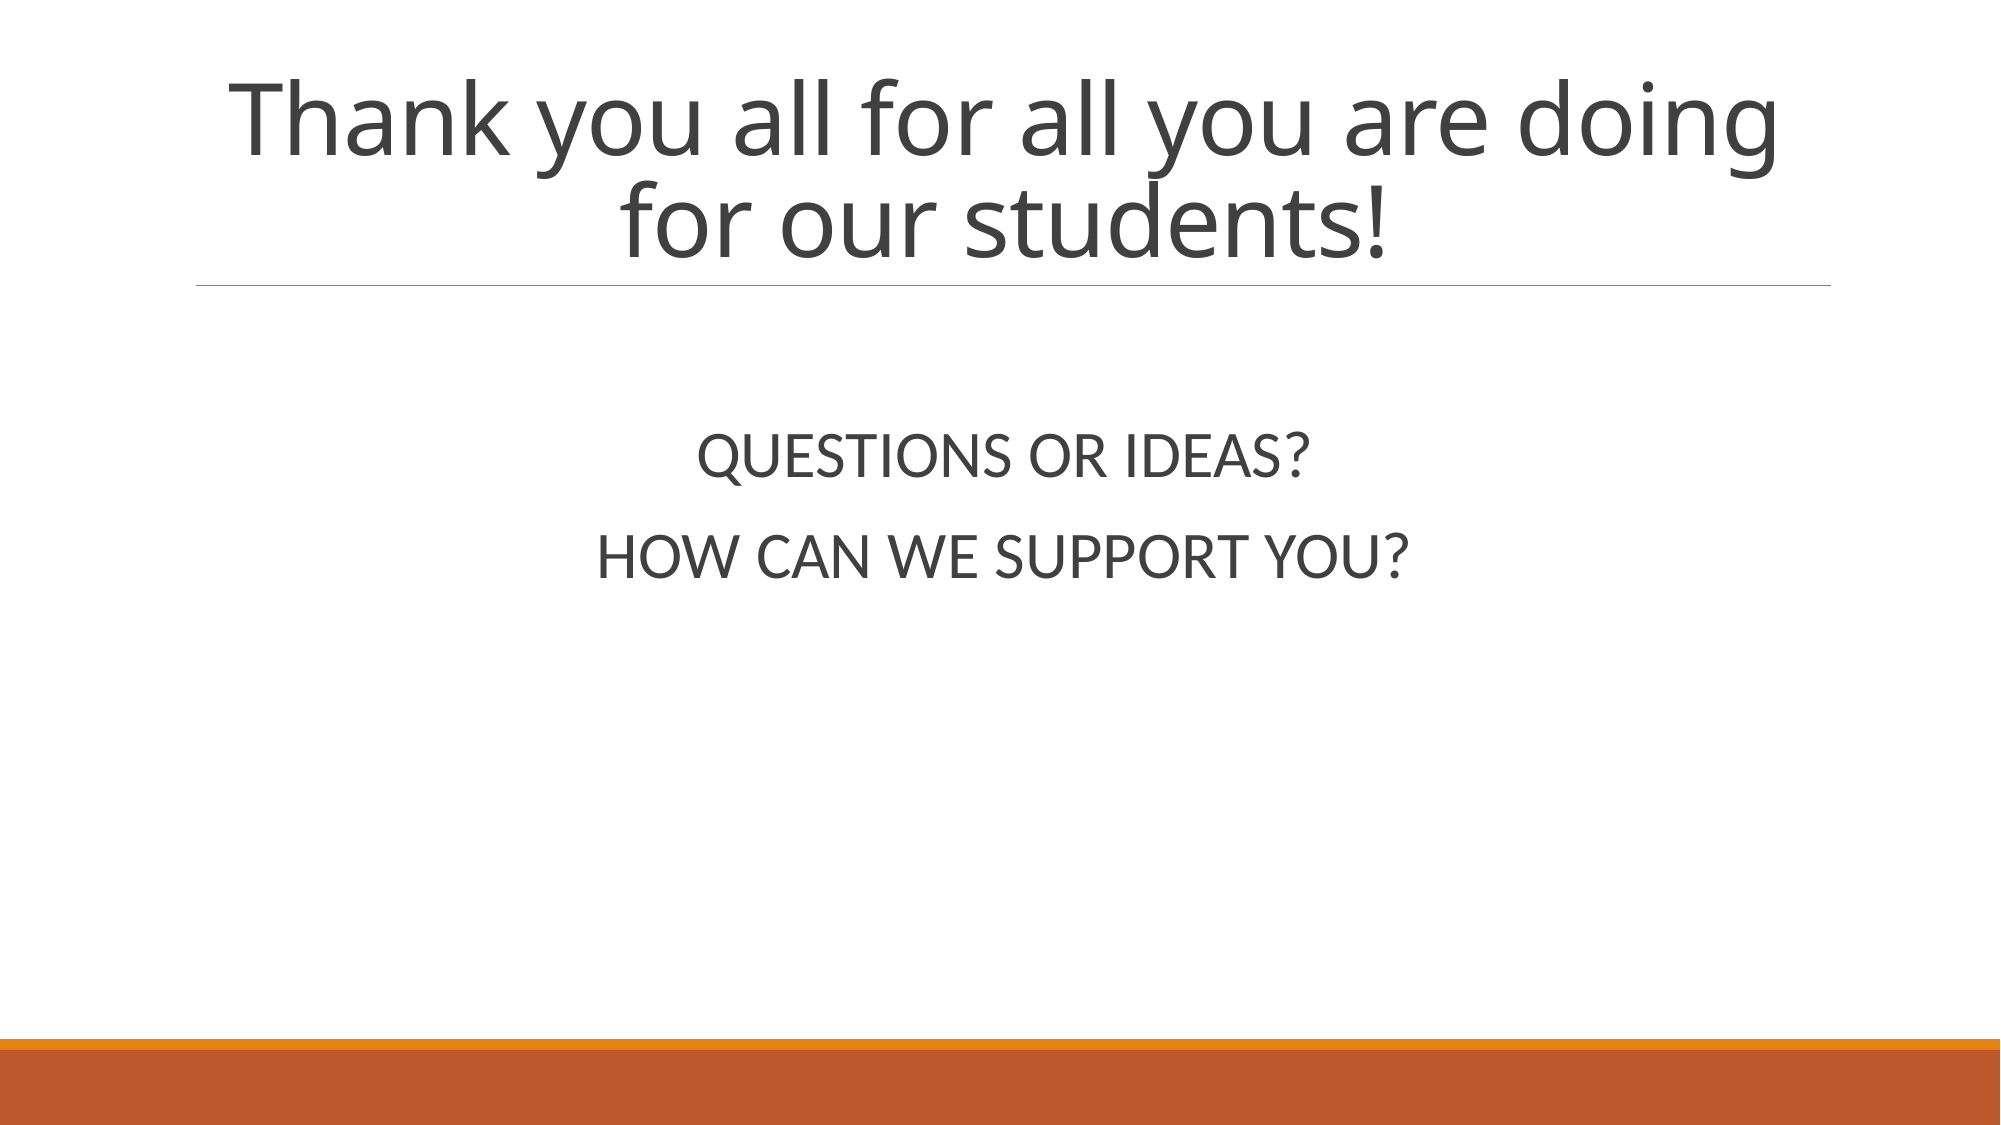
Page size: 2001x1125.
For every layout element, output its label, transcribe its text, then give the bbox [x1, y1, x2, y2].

title Thank you all for all you are doing for our students! [180, 47, 1830, 285]
list QUESTIONS OR IDEAS? How can we support you? [180, 302, 1830, 963]
